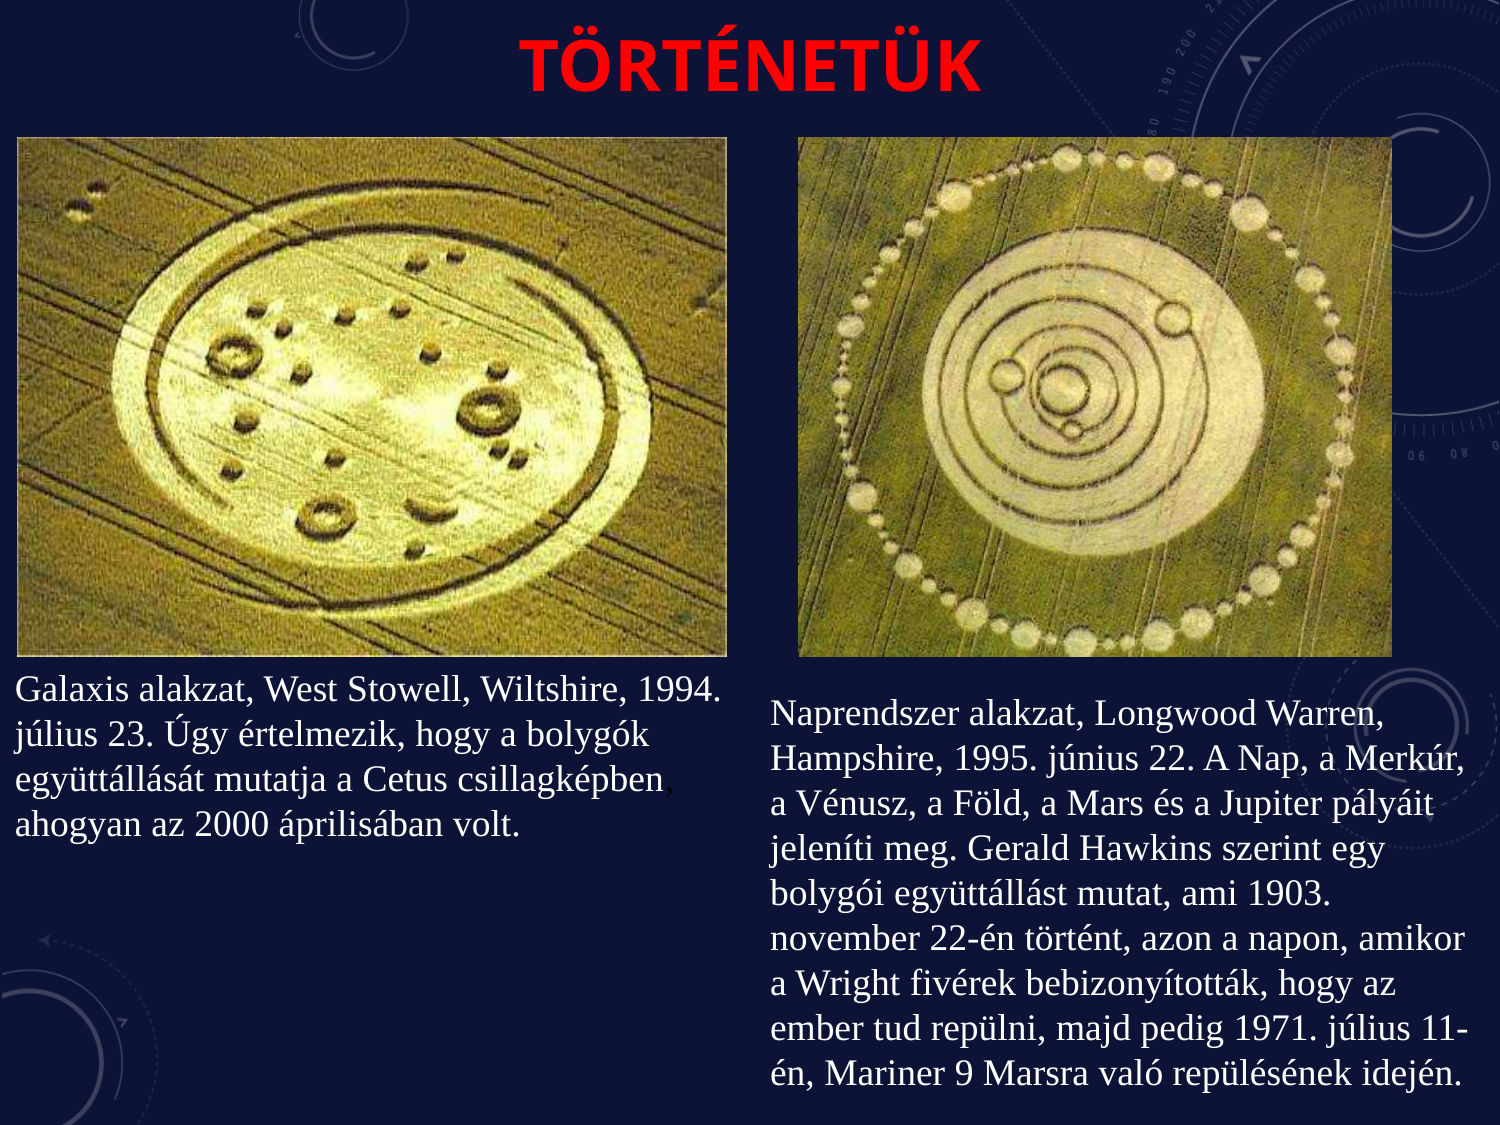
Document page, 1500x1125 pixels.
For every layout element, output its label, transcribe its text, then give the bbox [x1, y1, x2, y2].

text_box Galaxis alakzat, West Stowell, Wiltshire, 1994. július 23. Úgy értelmezik, hogy a bolygók együttállását mutatja a Cetus csillagképben, ahogyan az 2000 áprilisában volt. [0, 656, 750, 852]
title Történetük [112, 12, 1388, 114]
picture [2, 0, 1499, 1125]
text_box Naprendszer alakzat, Longwood Warren, Hampshire, 1995. június 22. A Nap, a Merkúr, a Vénusz, a Föld, a Mars és a Jupiter pályáit jeleníti meg. Gerald Hawkins szerint egy bolygói együttállást mutat, ami 1903. november 22-én történt, azon a napon, amikor a Wright fivérek bebizonyították, hogy az ember tud repülni, majd pedig 1971. július 11-én, Mariner 9 Marsra való repülésének idején. [755, 680, 1500, 1101]
